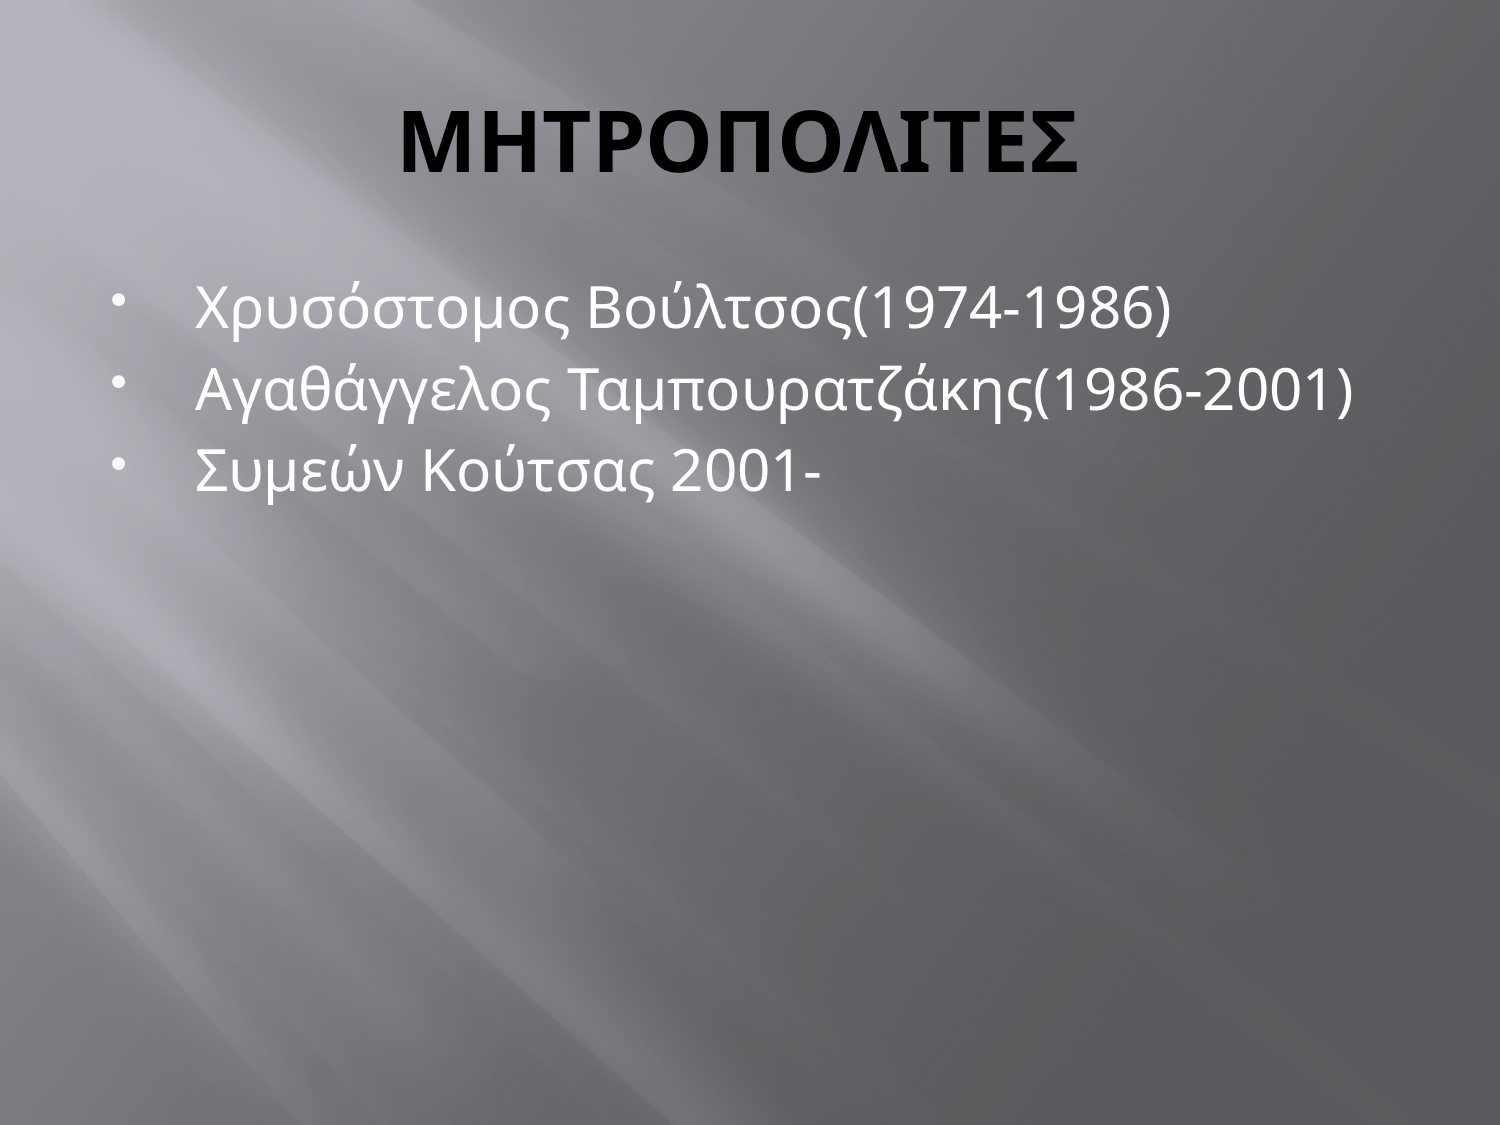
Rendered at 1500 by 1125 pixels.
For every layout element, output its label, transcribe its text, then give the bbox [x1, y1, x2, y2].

title ΜΗΤΡΟΠΟΛΙΤΕΣ [75, 45, 1425, 233]
list Χρυσόστομος Βούλτσος(1974-1986) Αγαθάγγελος Ταμπουρατζάκης(1986-2001) Συμεών Κούτσας 2001- [75, 262, 1425, 1035]
